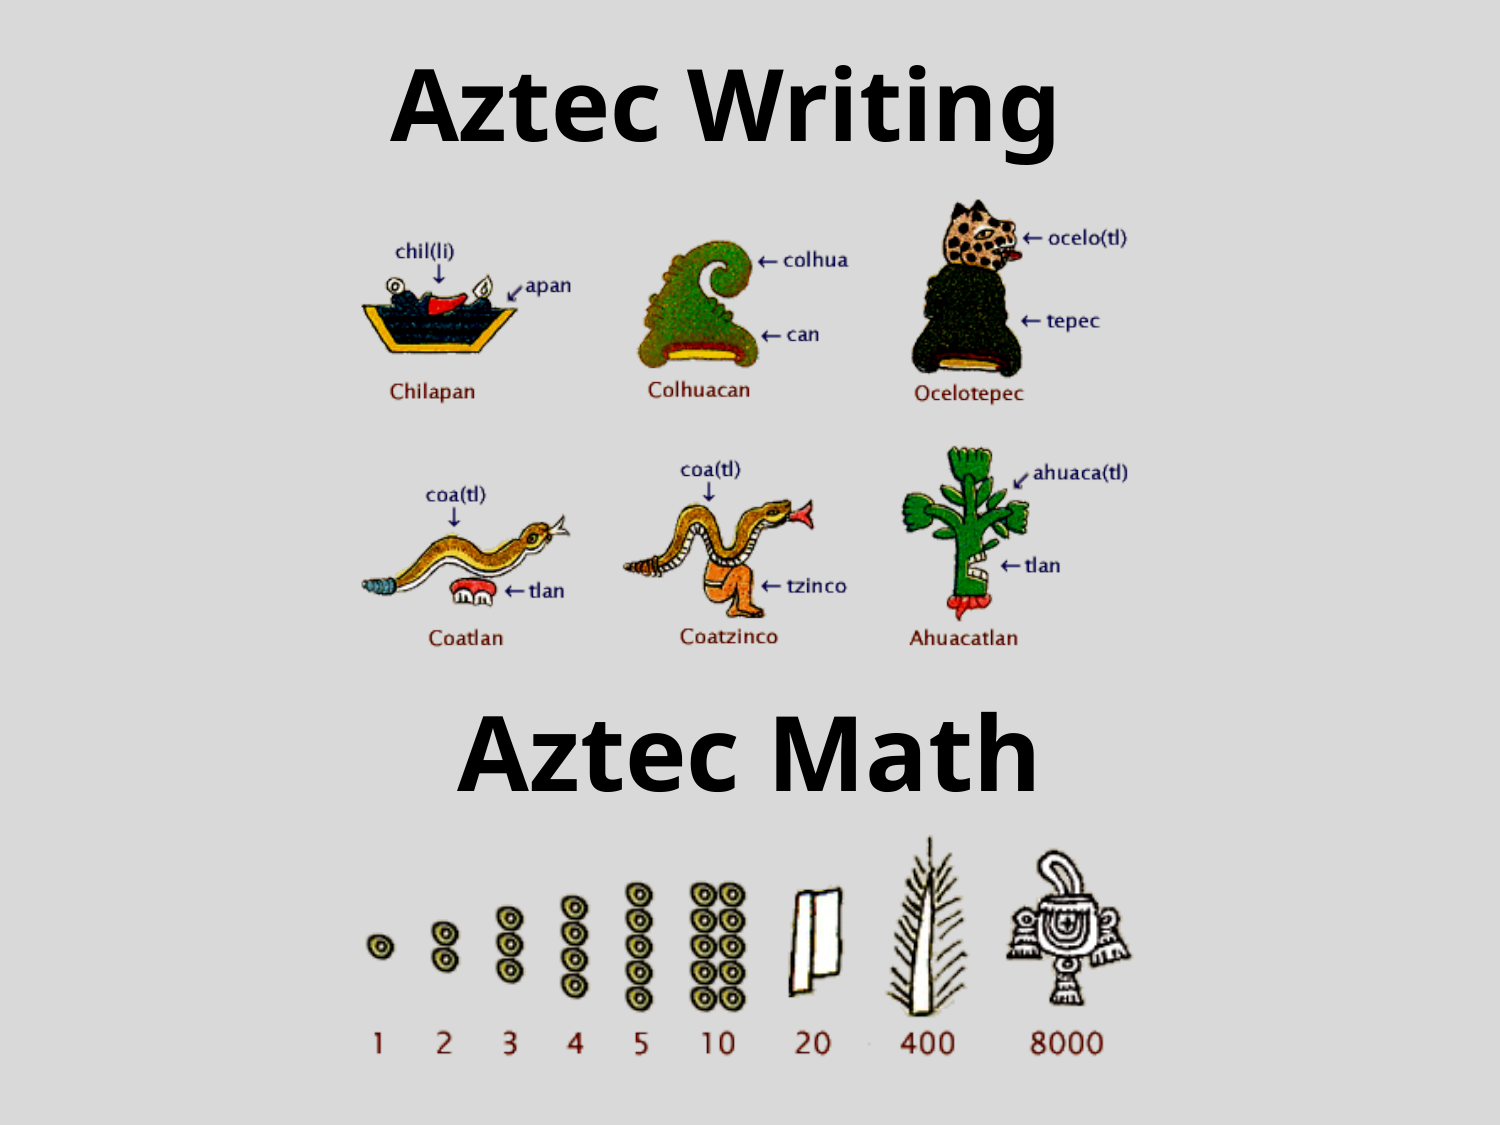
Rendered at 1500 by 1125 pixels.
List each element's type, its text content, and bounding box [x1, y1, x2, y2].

list Aztec Math [0, 697, 1500, 803]
picture [360, 198, 1136, 654]
list Aztec Writing [0, 32, 1500, 169]
picture [360, 825, 1136, 1063]
